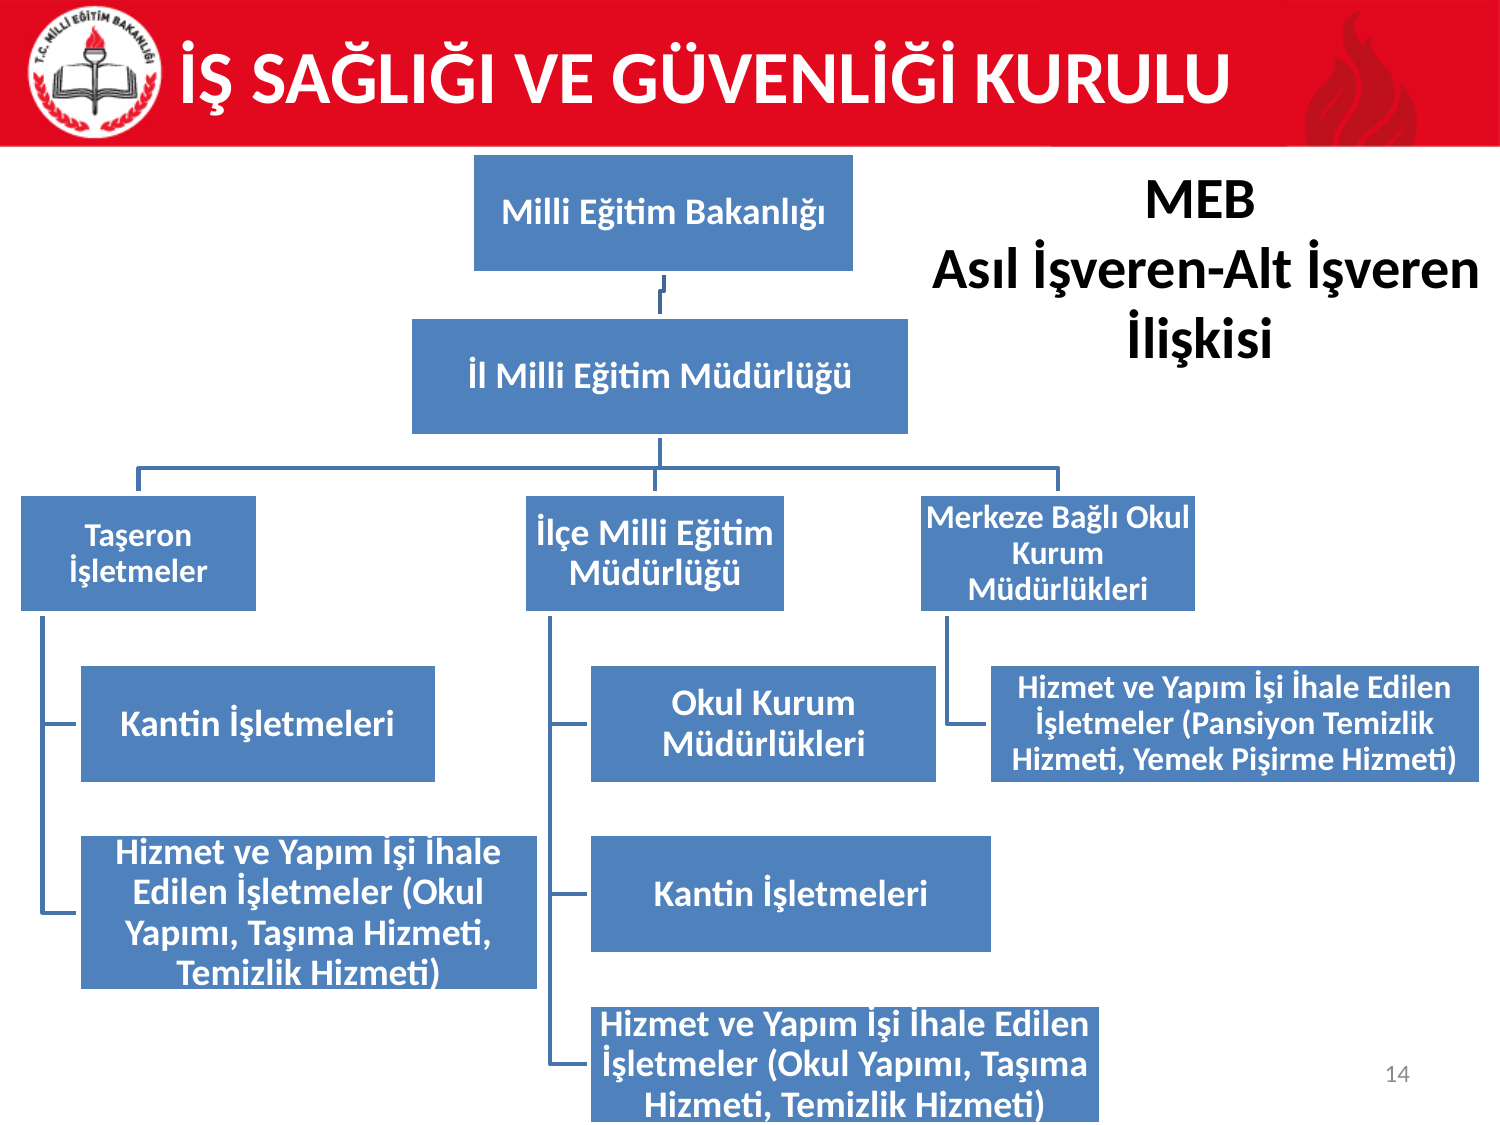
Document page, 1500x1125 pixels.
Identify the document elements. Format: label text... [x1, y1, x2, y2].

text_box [0, 152, 1500, 1125]
title İŞ SAĞLIĞI VE GÜVENLİĞİ KURULU [164, 0, 1500, 148]
picture [0, 0, 1500, 152]
